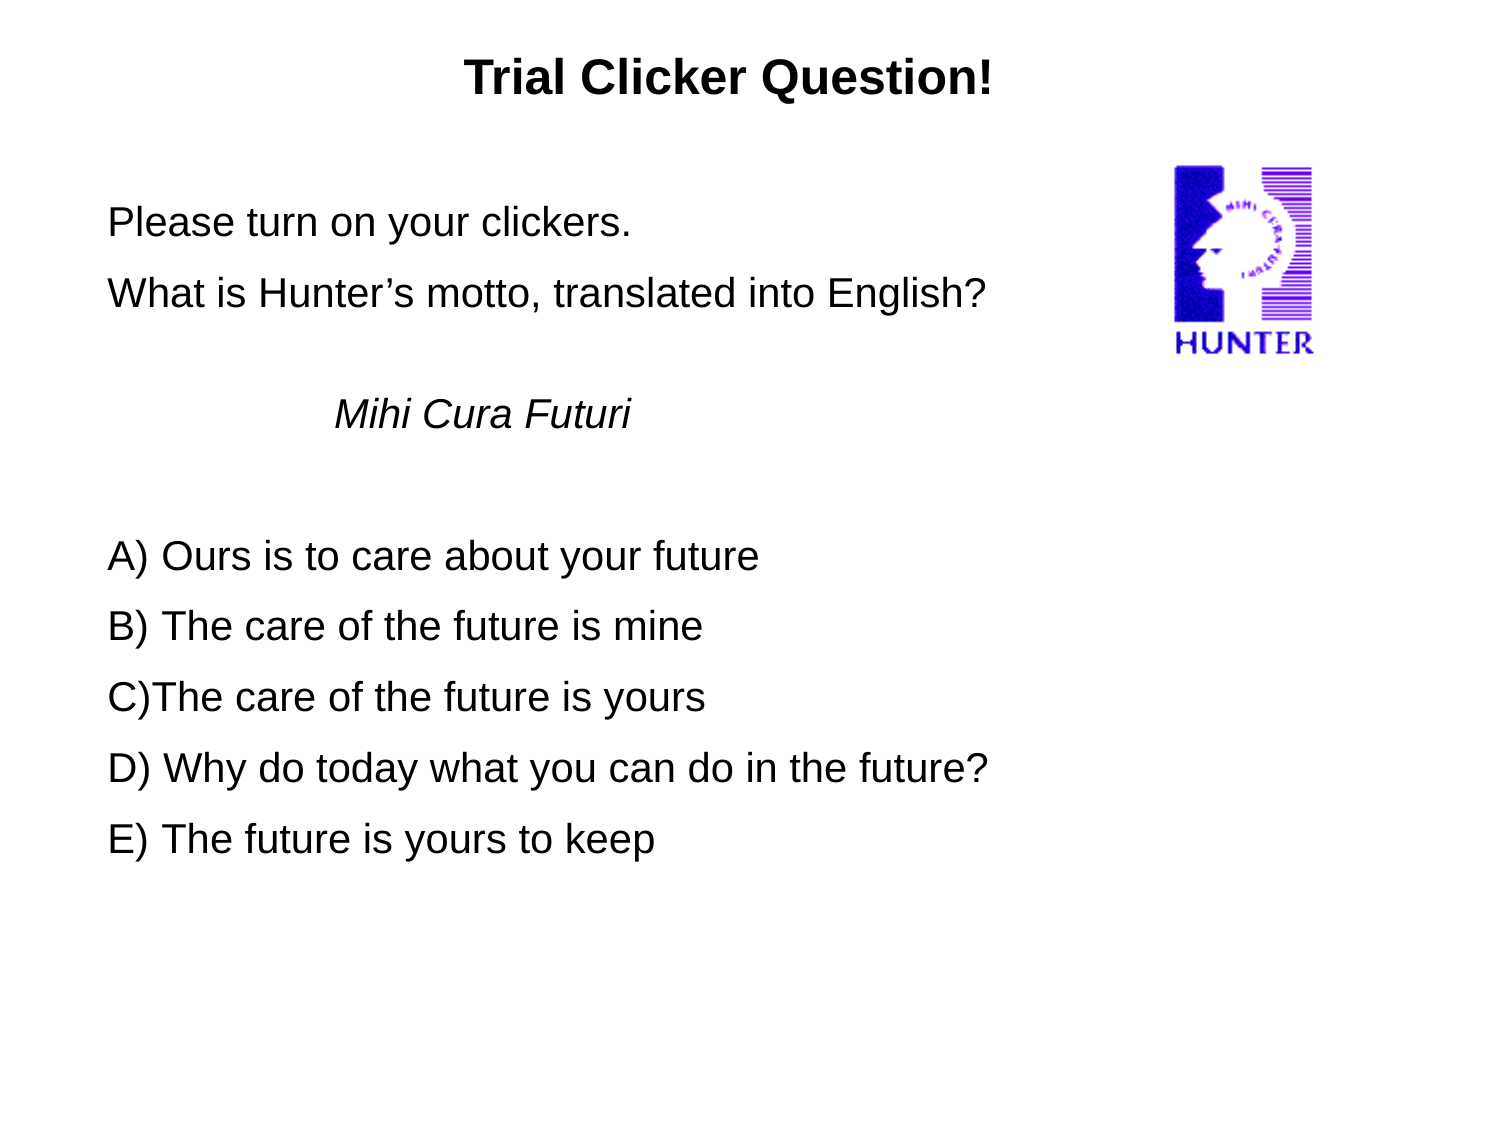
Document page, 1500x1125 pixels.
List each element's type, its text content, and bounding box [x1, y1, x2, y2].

text_box Please turn on your clickers. What is Hunter’s motto, translated into English? Mihi Cura Futuri Ours is to care about your future The care of the future is mine The care of the future is yours Why do today what you can do in the future? The future is yours to keep [92, 187, 1170, 940]
text_box Trial Clicker Question! [288, 37, 1170, 113]
picture [1169, 162, 1320, 360]
